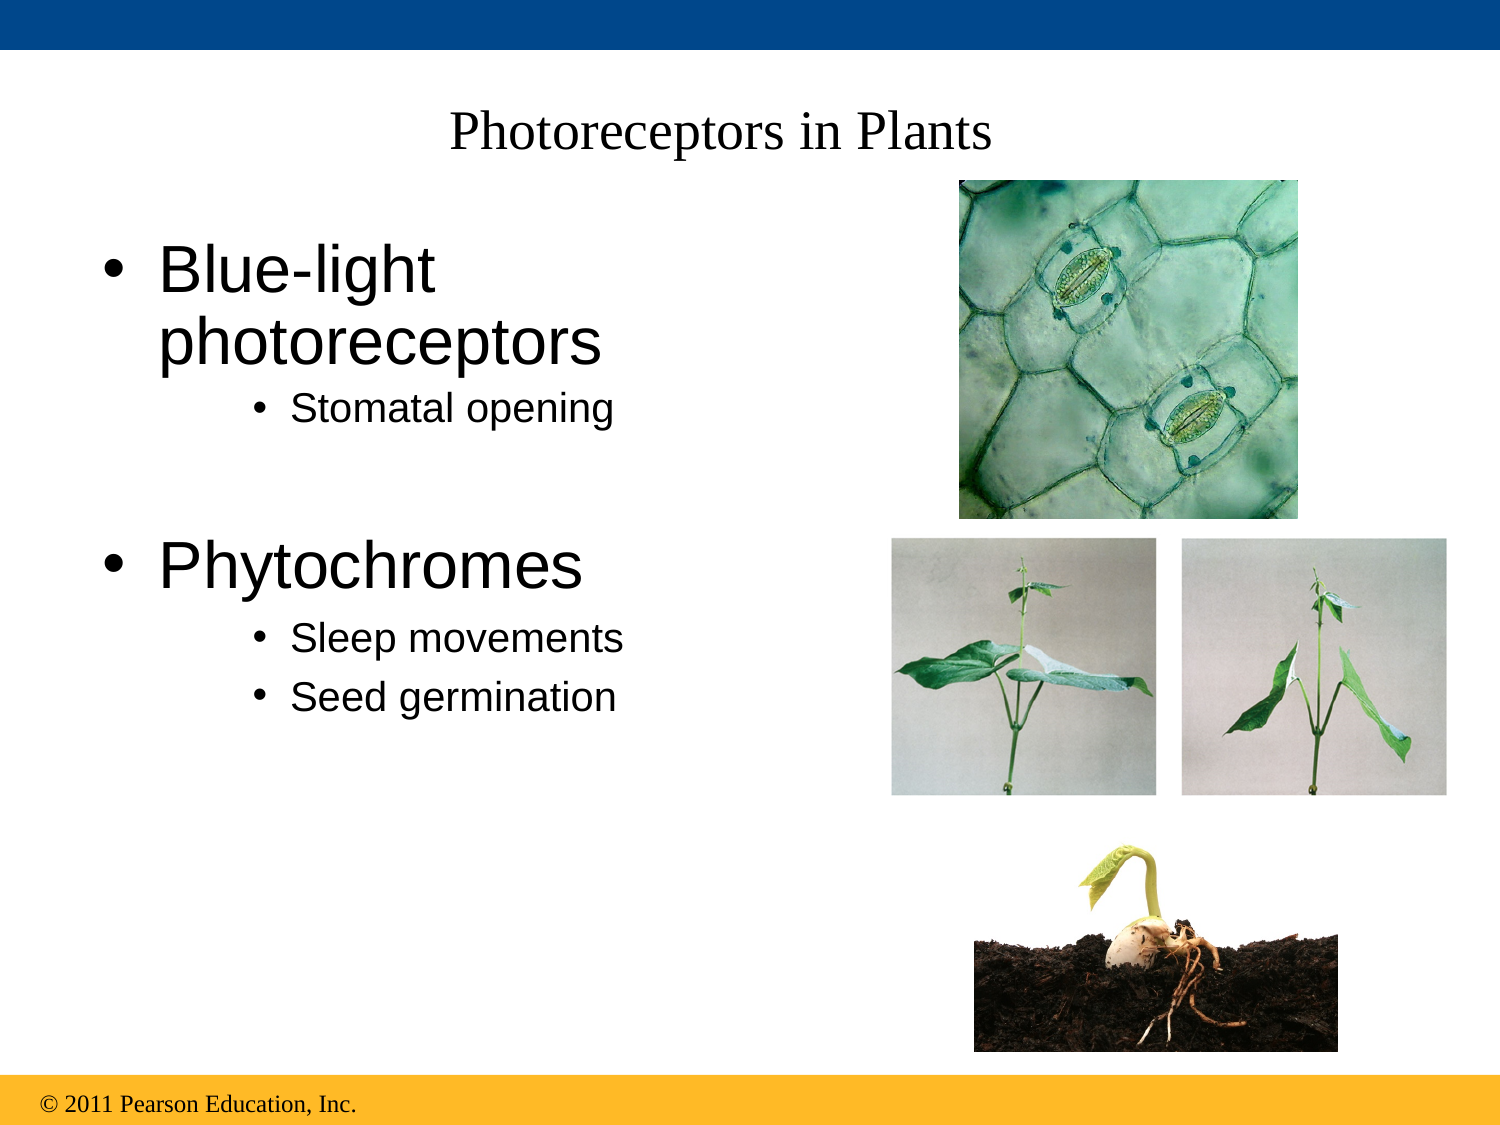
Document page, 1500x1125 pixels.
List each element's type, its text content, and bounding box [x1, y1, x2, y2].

title Photoreceptors in Plants [21, 86, 1422, 169]
picture [887, 533, 1450, 796]
list Blue-light photoreceptors Stomatal opening Phytochromes Sleep movements Seed germination [87, 227, 850, 1013]
text_box [0, 0, 1500, 50]
picture [974, 801, 1338, 1053]
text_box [0, 1074, 1500, 1125]
picture [959, 180, 1298, 519]
